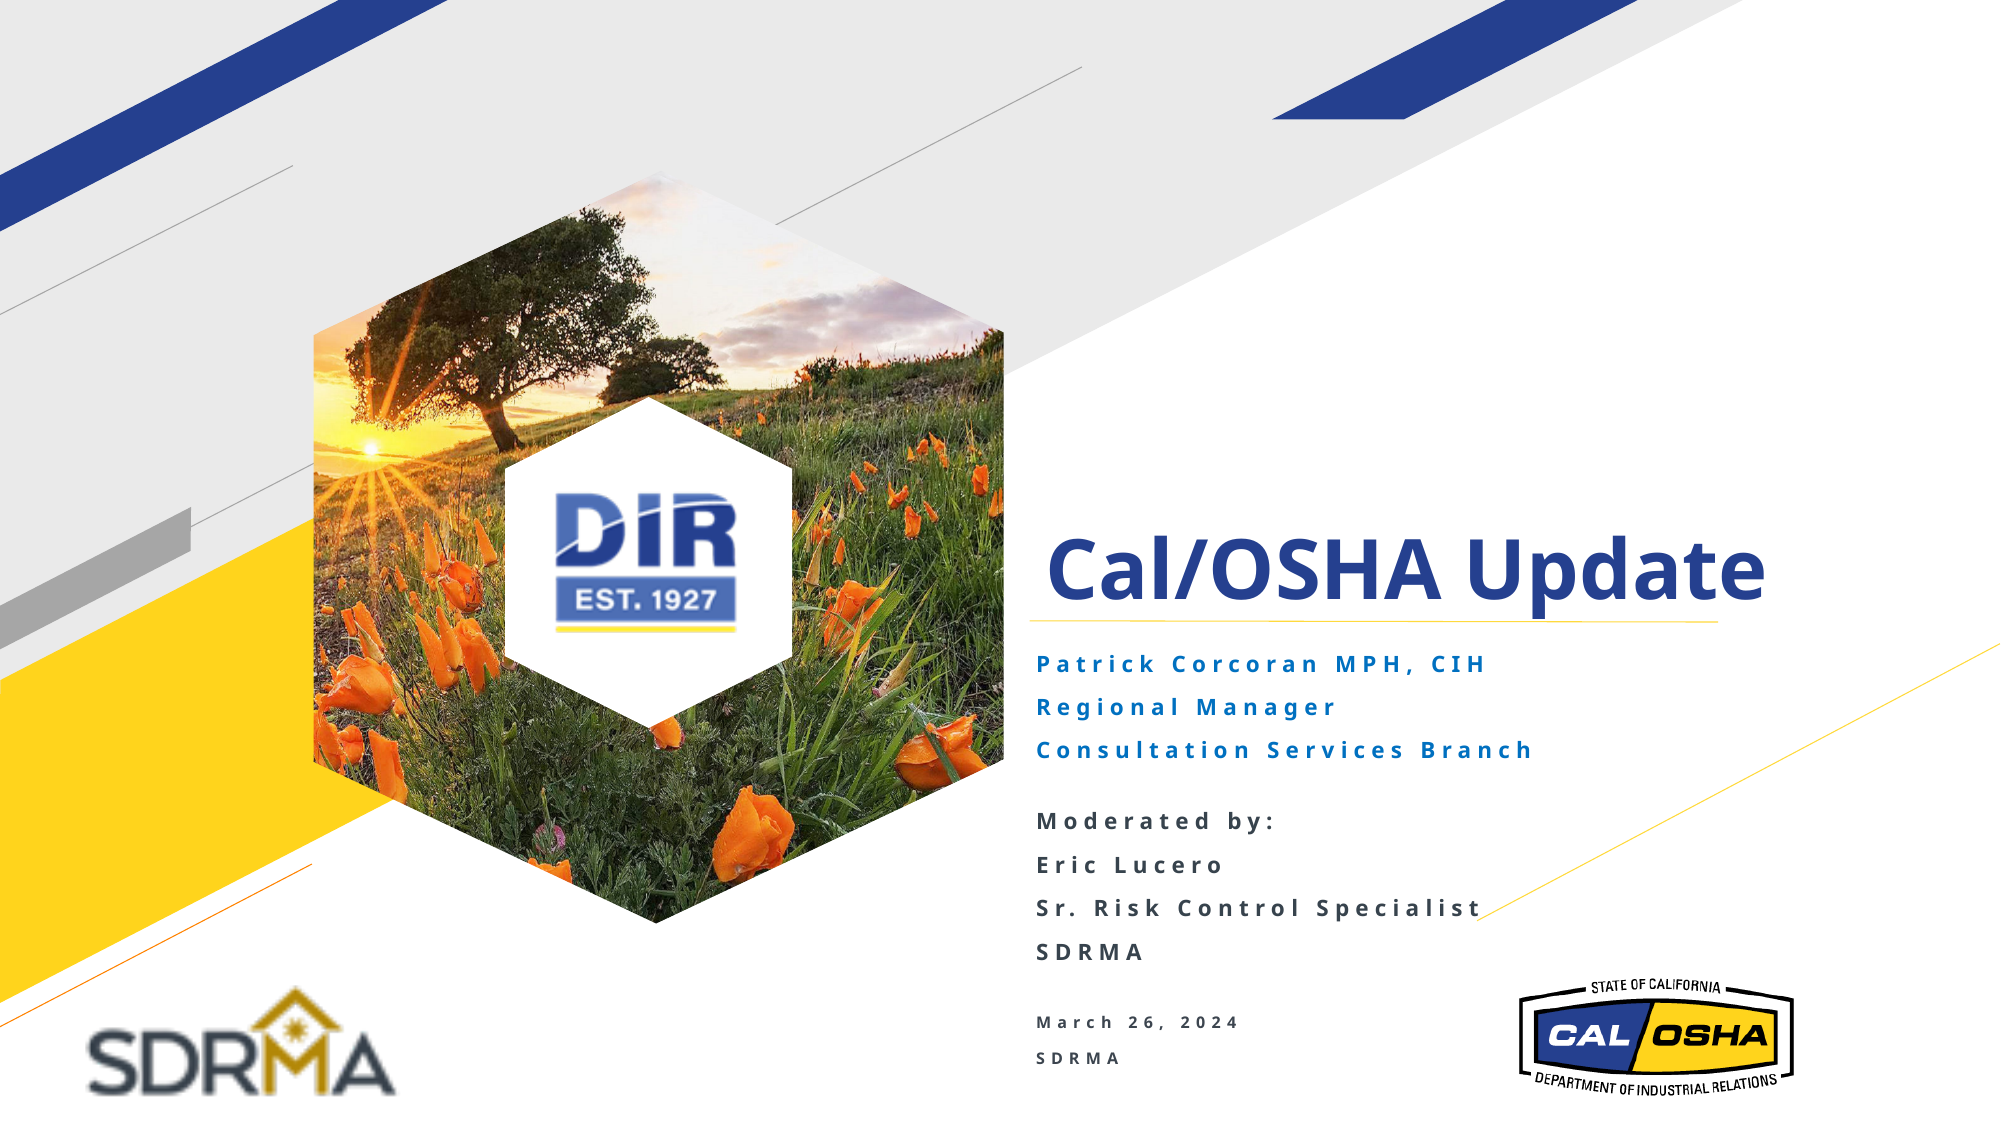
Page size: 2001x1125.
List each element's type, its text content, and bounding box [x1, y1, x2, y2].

text_box Patrick Corcoran MPH, CIH Regional Manager Consultation Services Branch Moderated by: Eric Lucero Sr. Risk Control Specialist SDRMA March 26, 2024 SDRMA [1021, 642, 1926, 1082]
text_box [0, 0, 478, 231]
picture [84, 984, 404, 1100]
title Cal/OSHA Update [1030, 326, 2000, 620]
picture [313, 170, 1004, 924]
picture [1470, 1082, 1841, 1125]
